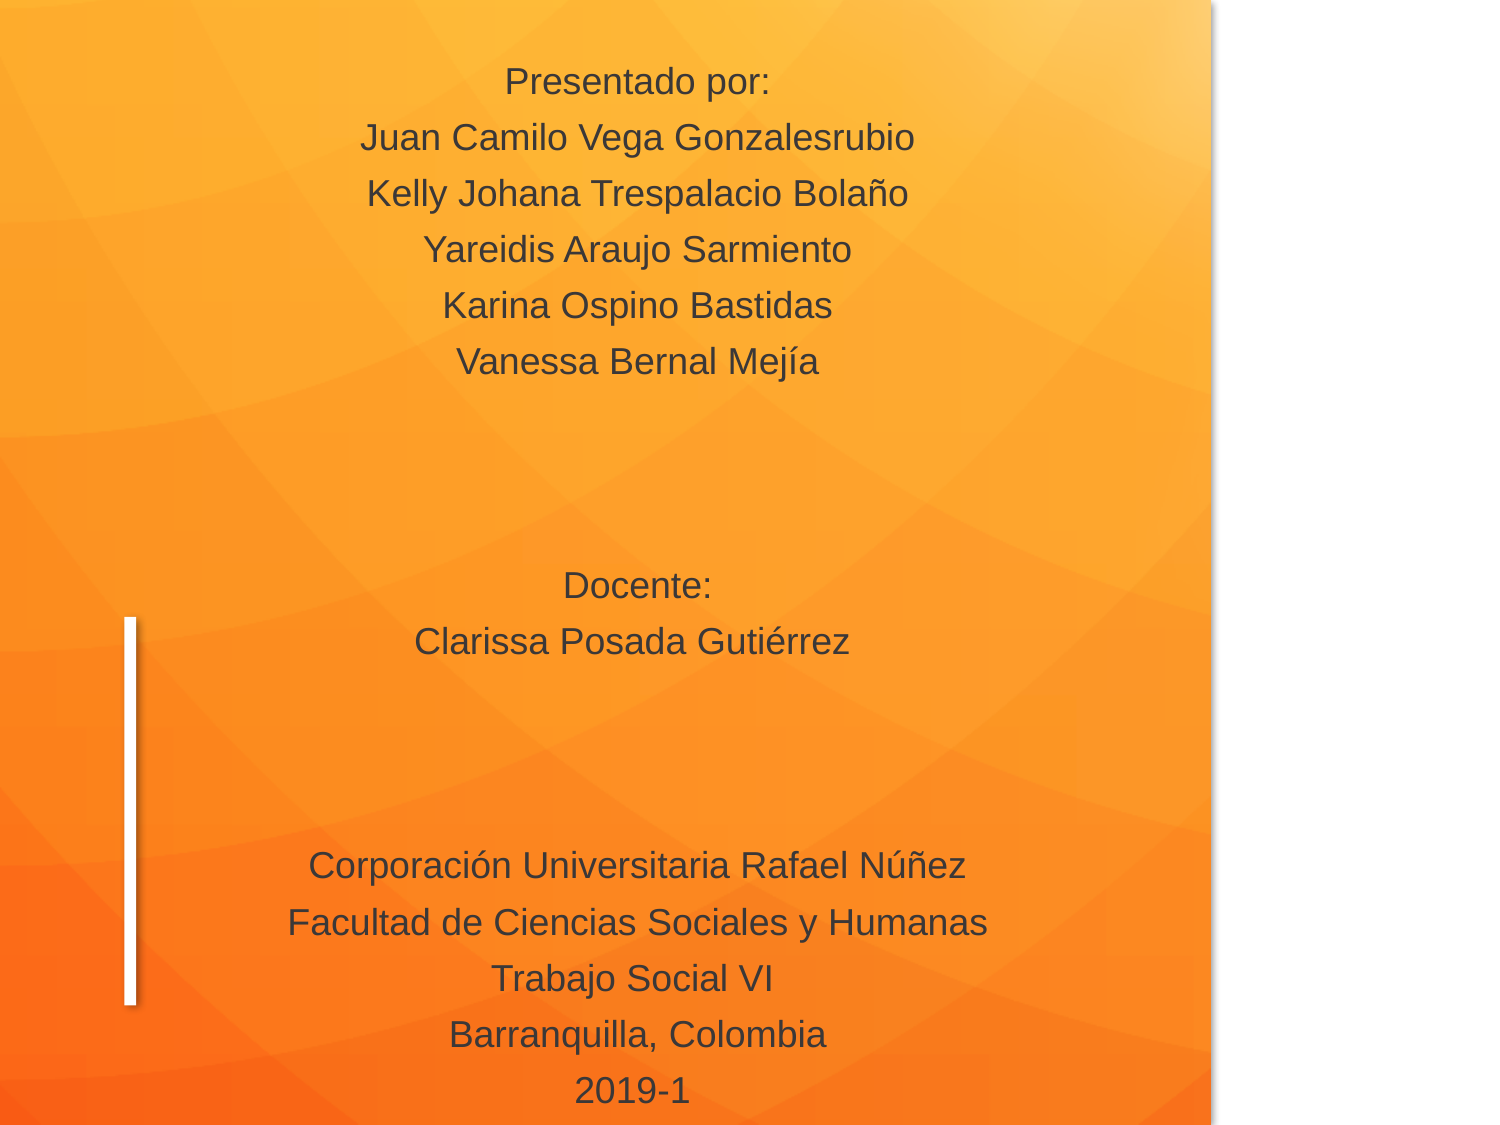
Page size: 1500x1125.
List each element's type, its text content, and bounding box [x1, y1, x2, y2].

picture [0, 0, 1211, 1125]
list Presentado por: Juan Camilo Vega Gonzalesrubio Kelly Johana Trespalacio Bolaño Yareidis Araujo Sarmiento Karina Ospino Bastidas Vanessa Bernal Mejía Docente: Clarissa Posada Gutiérrez Corporación Universitaria Rafael Núñez Facultad de Ciencias Sociales y Humanas Trabajo Social VI Barranquilla, Colombia 2019-1 [64, 54, 1211, 1125]
